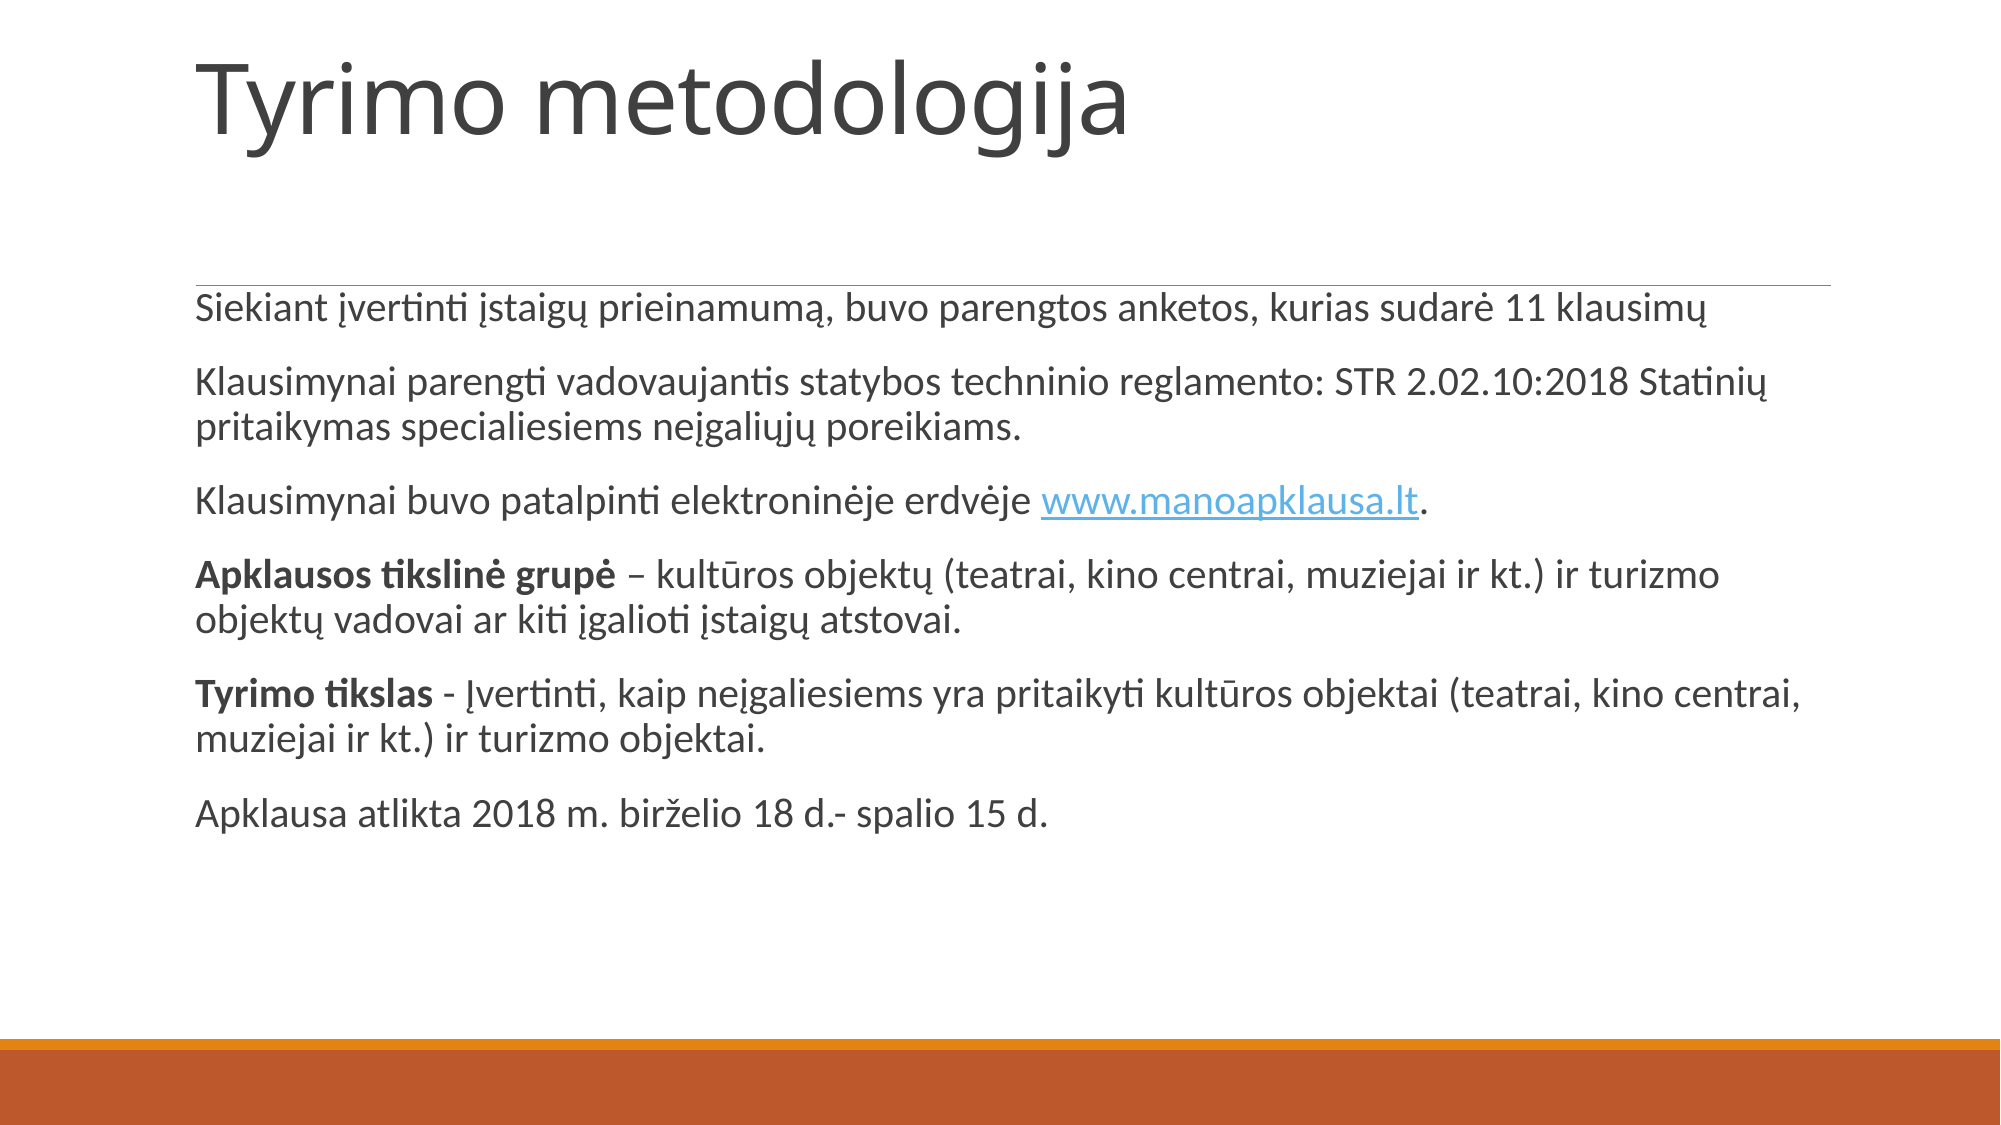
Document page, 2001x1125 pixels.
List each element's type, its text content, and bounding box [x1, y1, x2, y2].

title Tyrimo metodologija [180, 47, 1830, 163]
list Siekiant įvertinti įstaigų prieinamumą, buvo parengtos anketos, kurias sudarė 11 klausimų Klausimynai parengti vadovaujantis statybos techninio reglamento: STR 2.02.10:2018 Statinių pritaikymas specialiesiems neįgaliųjų poreikiams. Klausimynai buvo patalpinti elektroninėje erdvėje www.manoapklausa.lt. Apklausos tikslinė grupė – kultūros objektų (teatrai, kino centrai, muziejai ir kt.) ir turizmo objektų vadovai ar kiti įgalioti įstaigų atstovai. Tyrimo tikslas - Įvertinti, kaip neįgaliesiems yra pritaikyti kultūros objektai (teatrai, kino centrai, muziejai ir kt.) ir turizmo objektai. Apklausa atlikta 2018 m. birželio 18 d.- spalio 15 d. [180, 277, 1830, 963]
